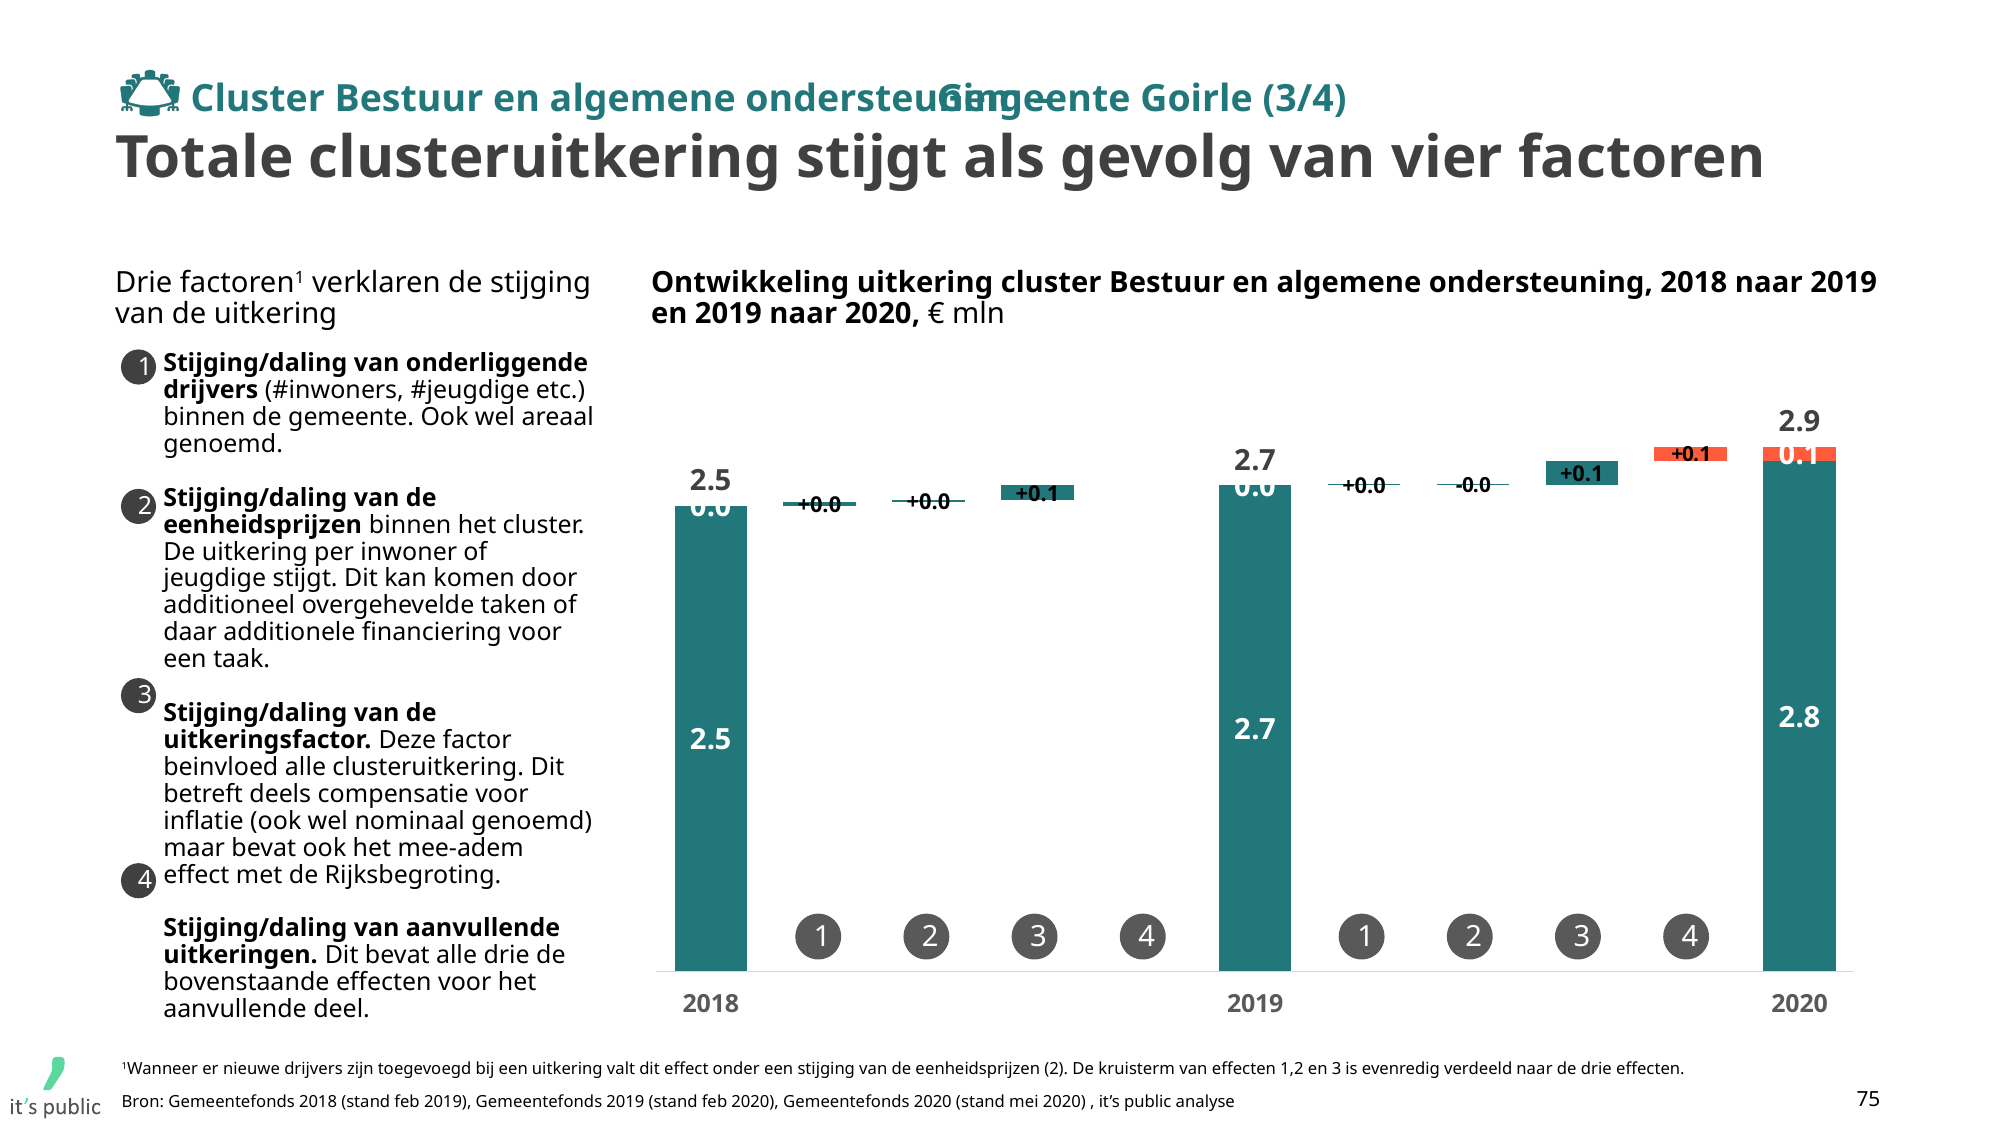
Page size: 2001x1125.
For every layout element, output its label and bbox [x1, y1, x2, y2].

list [115, 1054, 1724, 1081]
chart [631, 315, 1880, 1036]
picture [119, 62, 181, 124]
list [109, 261, 622, 344]
text_box [120, 344, 602, 832]
text_box [120, 863, 157, 899]
title [184, 70, 931, 126]
slide_number [1724, 1085, 1892, 1113]
text_box [109, 70, 2000, 197]
text_box [115, 1087, 1724, 1115]
list [645, 261, 1893, 302]
